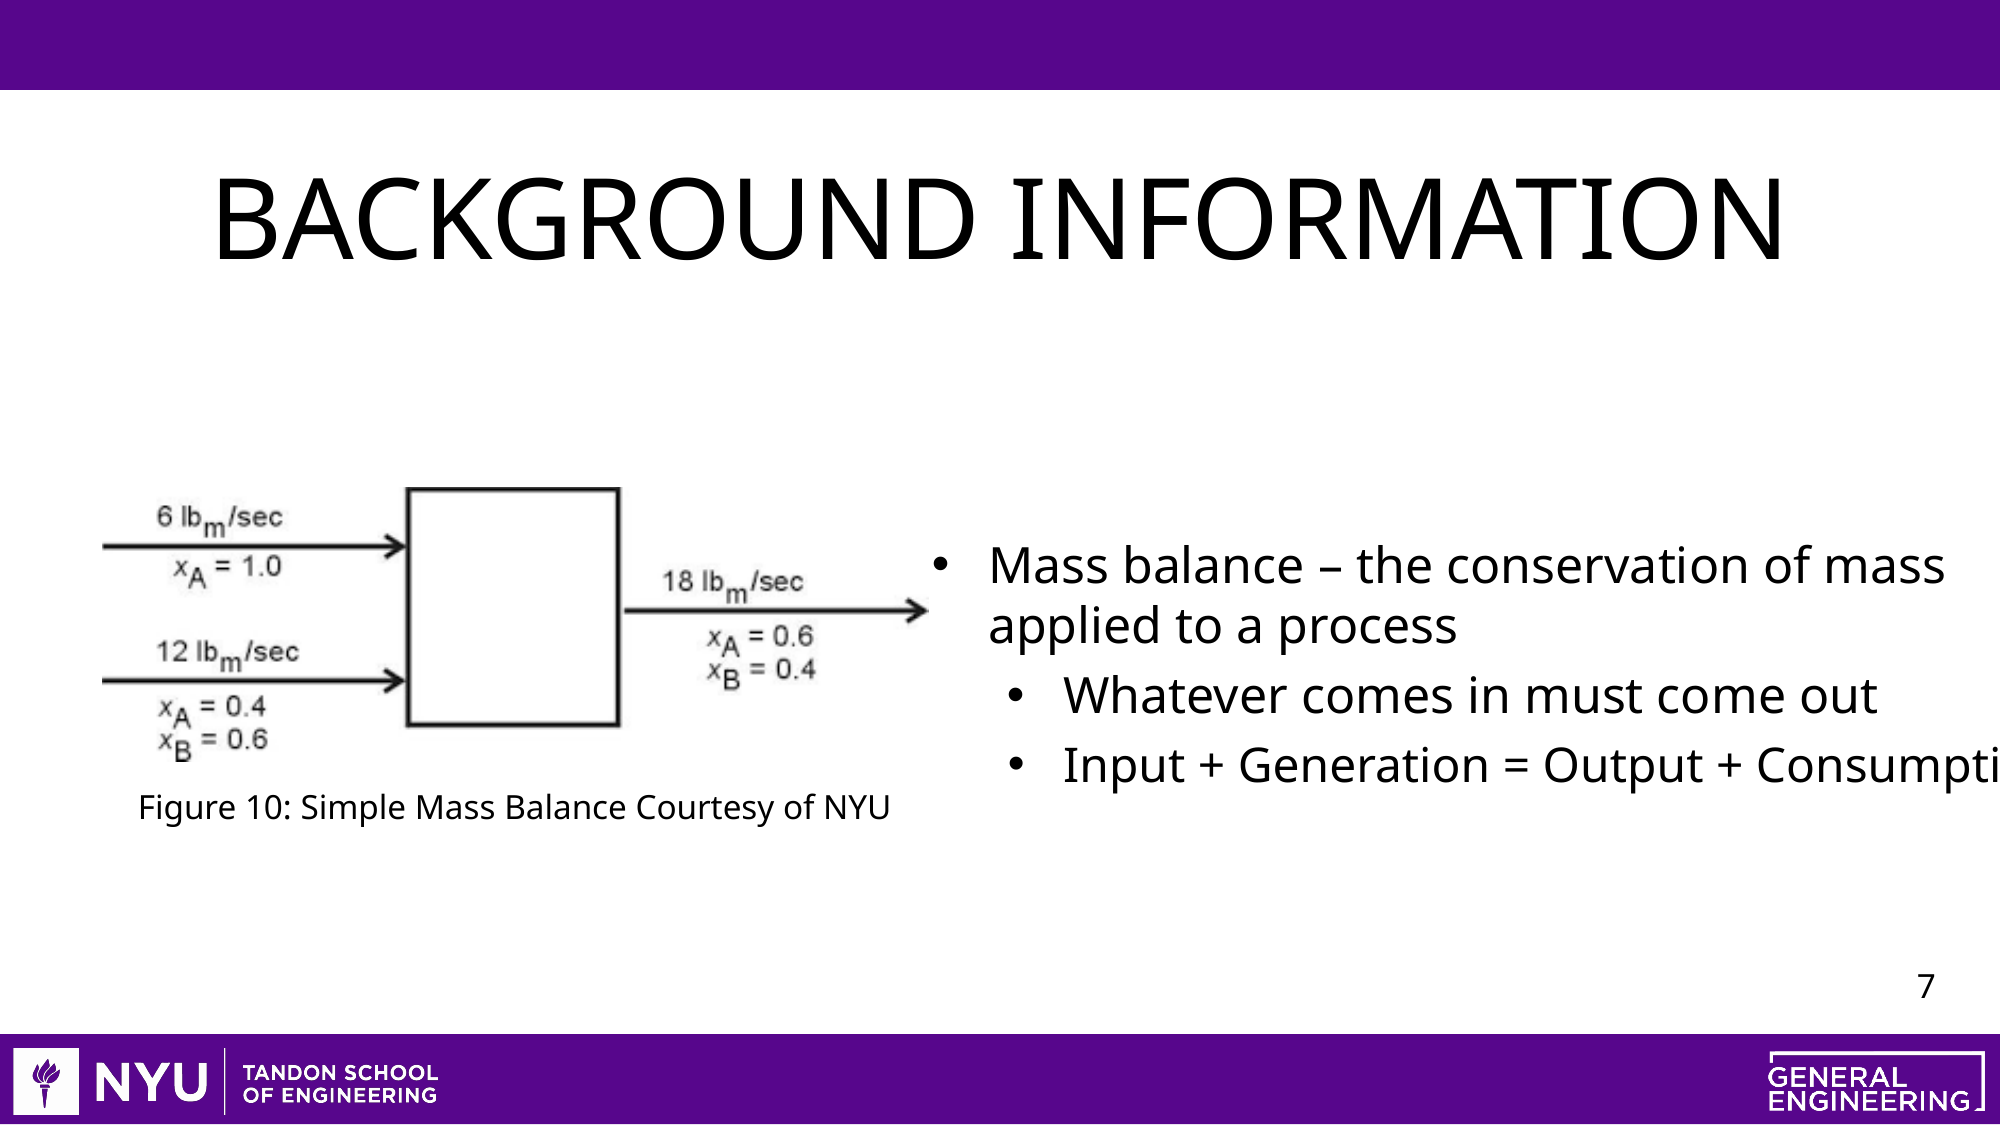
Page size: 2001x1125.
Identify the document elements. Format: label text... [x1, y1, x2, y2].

text_box 7 [1802, 958, 1951, 1014]
text_box Figure 10: Simple Mass Balance Courtesy of NYU [92, 778, 939, 834]
text_box [0, 1034, 2000, 1125]
picture [102, 487, 929, 762]
picture [13, 1048, 439, 1115]
subtitle Mass balance – the conservation of mass applied to a process Whatever comes in must come out Input + Generation = Output + Consumption [916, 341, 2000, 984]
title BACKGROUND INFORMATION [92, 132, 1908, 292]
picture [1768, 1051, 1985, 1111]
text_box [0, 0, 2000, 90]
